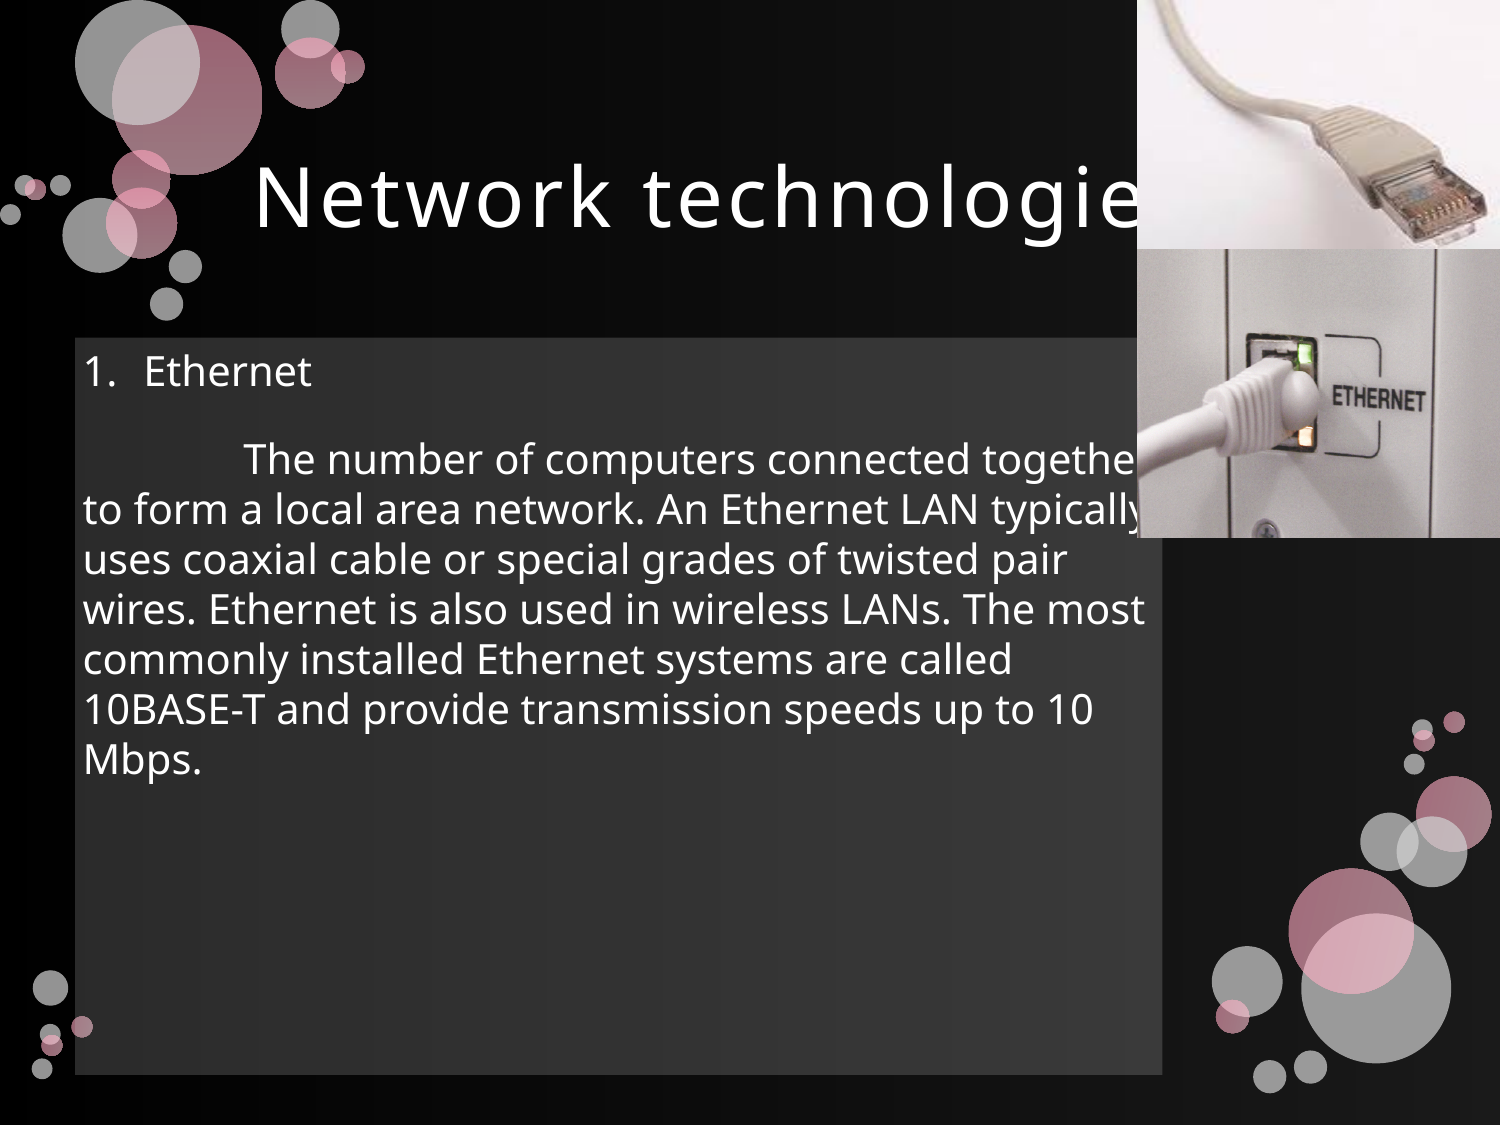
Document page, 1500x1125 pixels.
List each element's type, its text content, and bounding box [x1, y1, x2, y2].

list Ethernet The number of computers connected together to form a local area network. An Ethernet LAN typically uses coaxial cable or special grades of twisted pair wires. Ethernet is also used in wireless LANs. The most commonly installed Ethernet systems are called 10BASE-T and provide transmission speeds up to 10 Mbps. [75, 337, 1163, 1075]
picture [1135, 0, 1500, 539]
title Network technologies [237, 99, 1135, 288]
